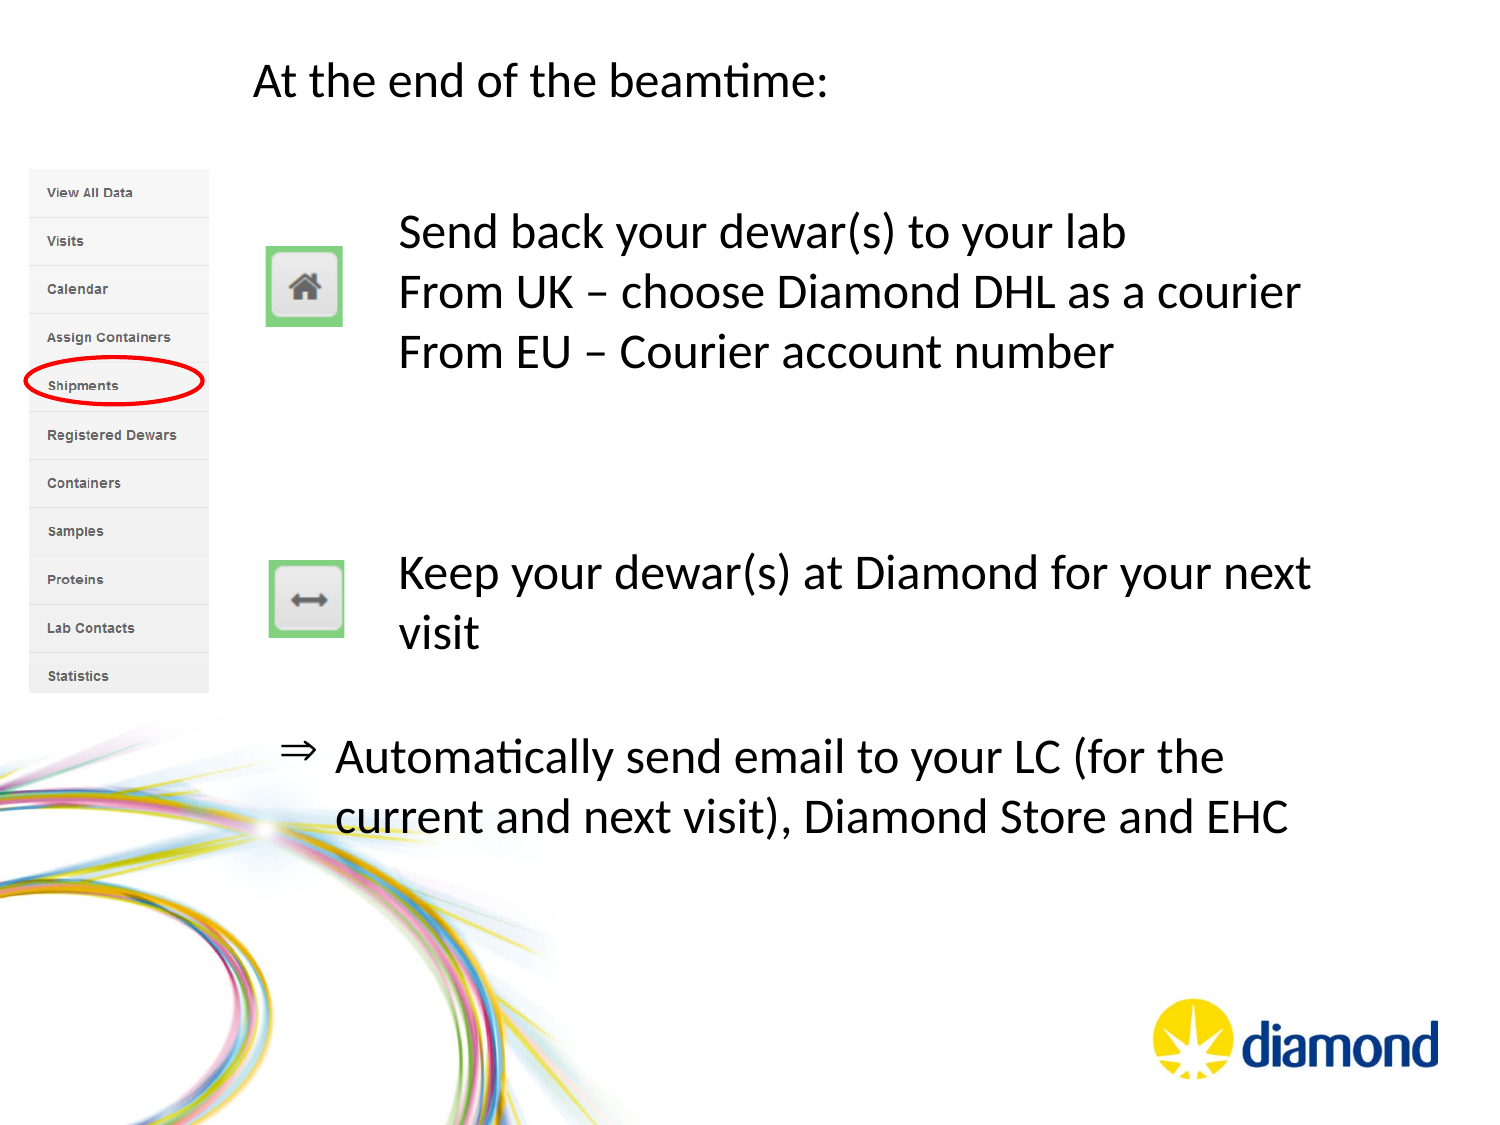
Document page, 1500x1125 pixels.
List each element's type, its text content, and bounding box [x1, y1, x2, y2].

text_box Keep your dewar(s) at Diamond for your next visit [383, 532, 1376, 668]
text_box Send back your dewar(s) to your lab From UK – choose Diamond DHL as a courier From EU – Courier account number [383, 191, 1360, 386]
text_box Automatically send email to your LC (for the current and next visit), Diamond Store and EHC [263, 715, 1360, 851]
picture [0, 169, 1438, 1125]
picture [265, 246, 343, 327]
text_box At the end of the beamtime: [238, 40, 1302, 115]
